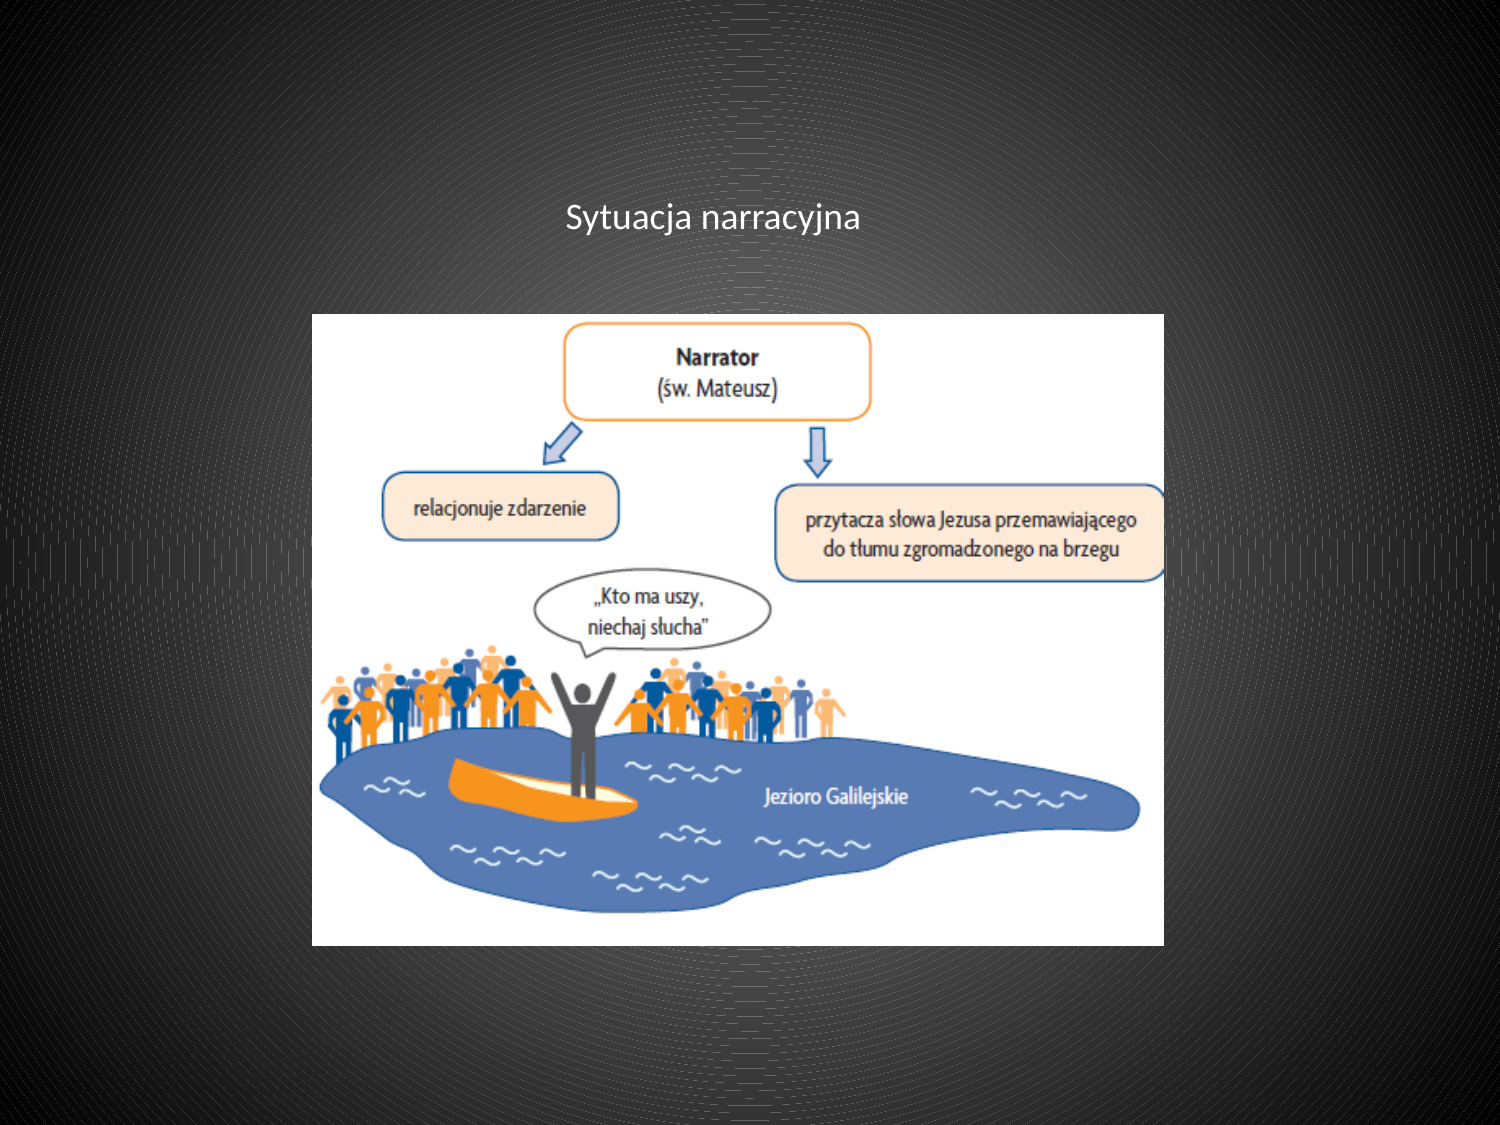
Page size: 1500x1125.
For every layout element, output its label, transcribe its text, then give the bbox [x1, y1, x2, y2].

picture [312, 314, 1164, 946]
text_box Sytuacja narracyjna [550, 184, 886, 245]
